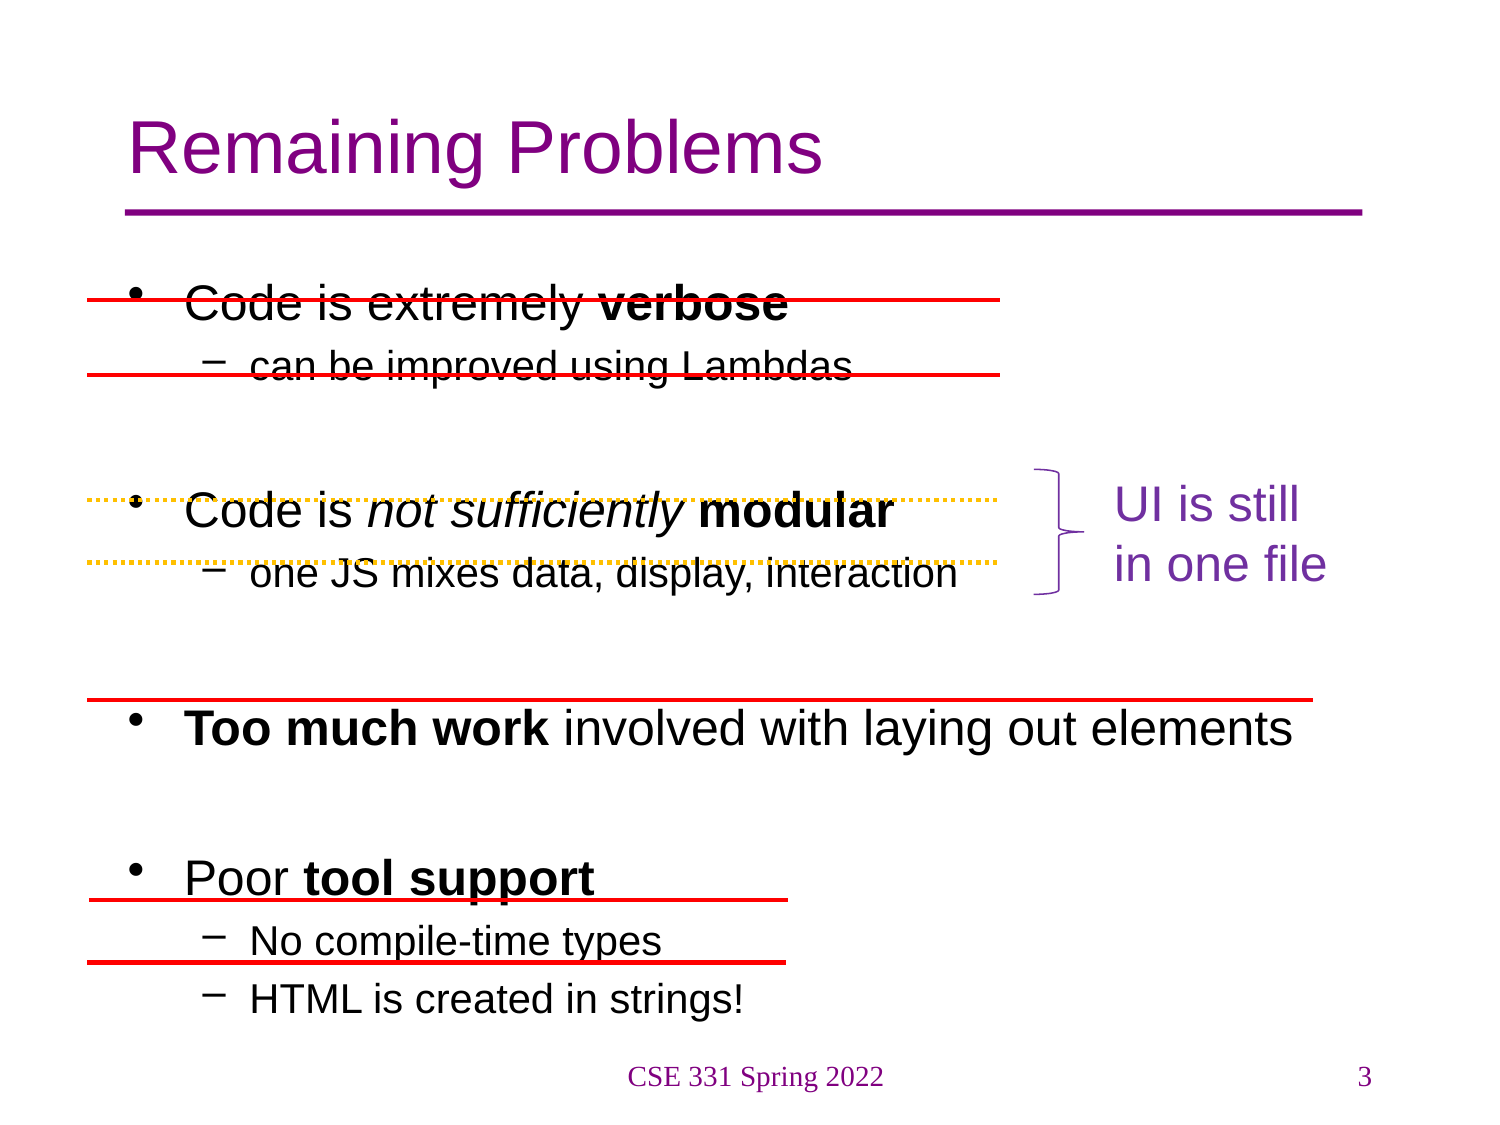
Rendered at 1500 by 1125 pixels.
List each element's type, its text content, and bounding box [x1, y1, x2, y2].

text_box UI is still in one file [1099, 463, 1343, 599]
list Code is extremely verbose can be improved using Lambdas Code is not sufficiently modular one JS mixes data, display, interaction Too much work involved with laying out elements Poor tool support No compile-time types HTML is created in strings! [112, 262, 1388, 1000]
text_box [1033, 468, 1085, 596]
title Remaining Problems [112, 50, 1388, 238]
footer CSE 331 Spring 2022 [474, 1049, 1038, 1125]
slide_number 3 [1074, 1049, 1388, 1125]
